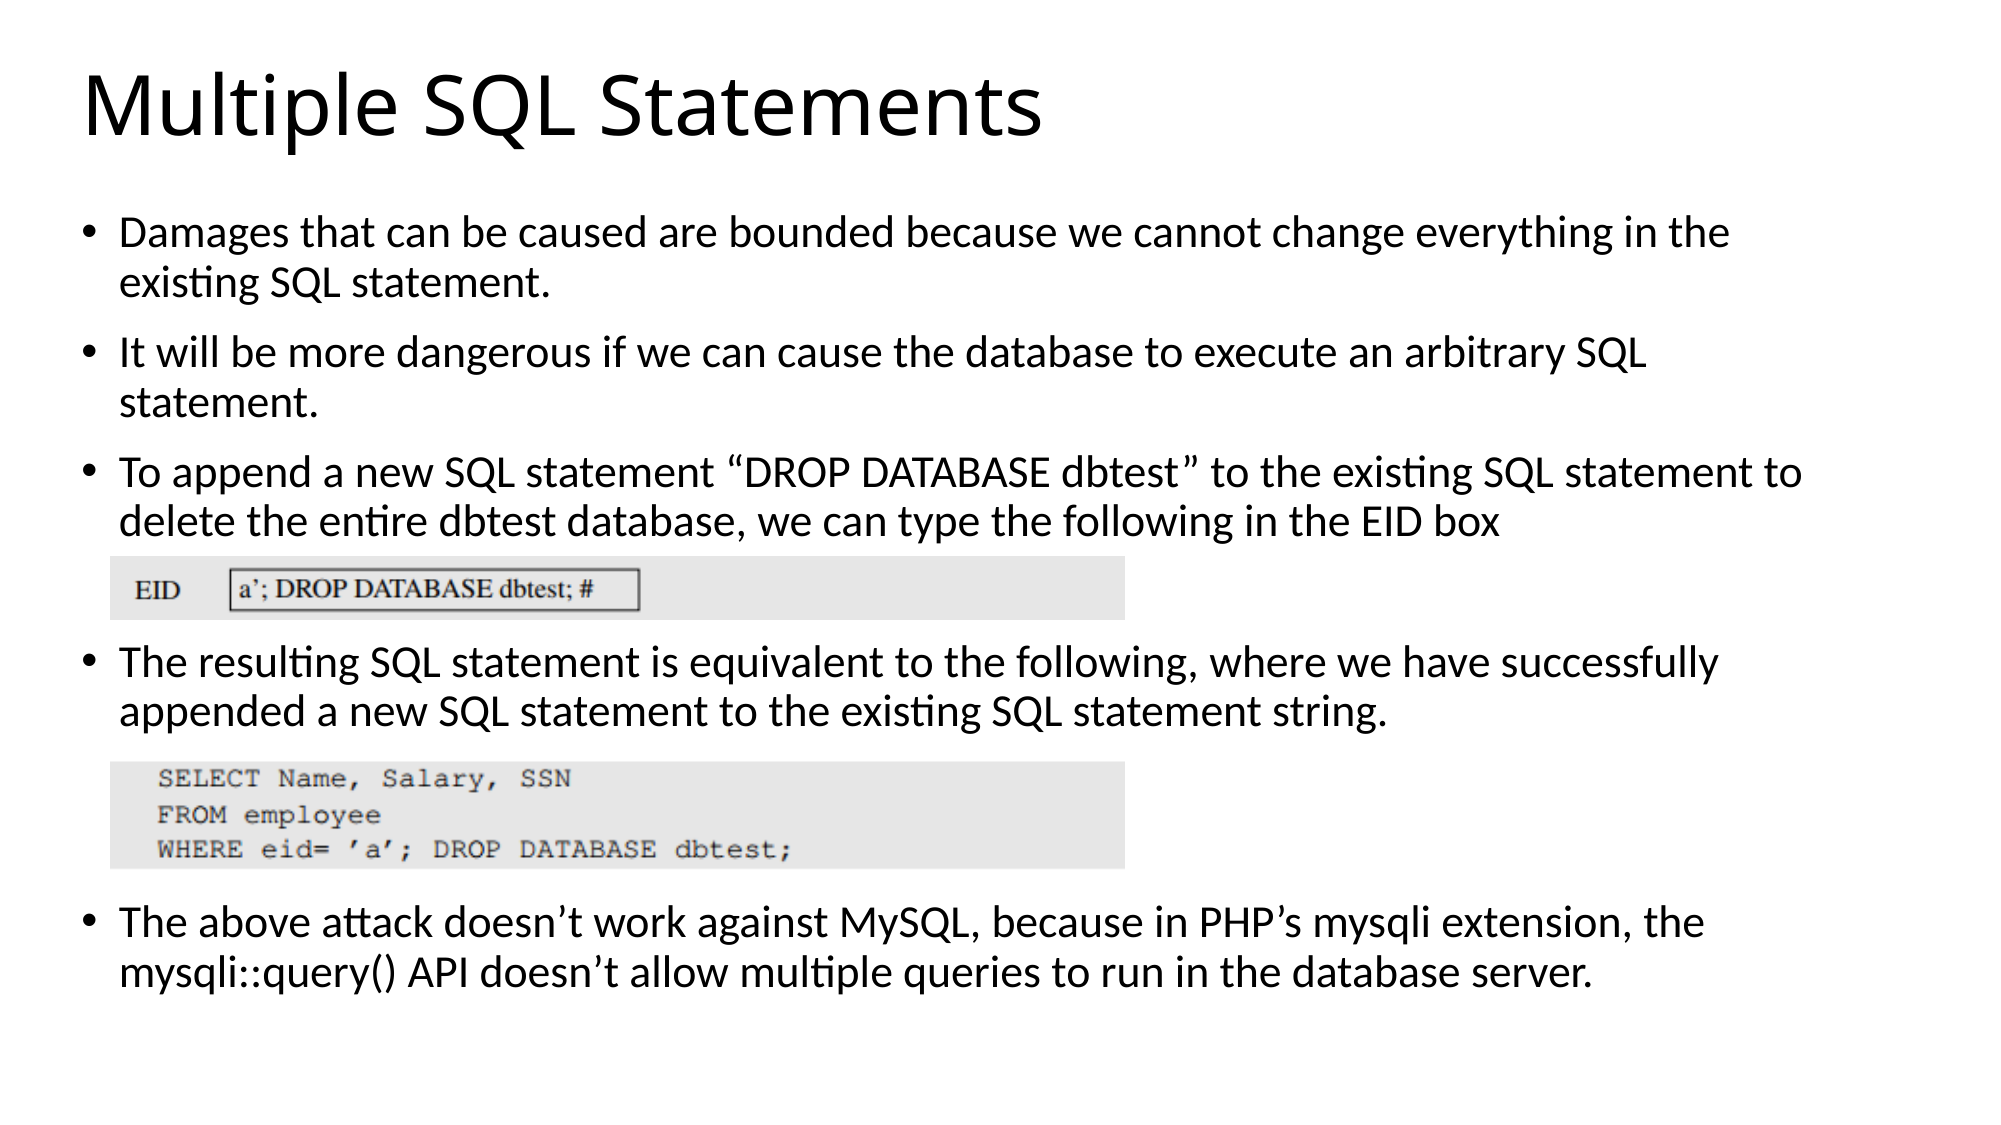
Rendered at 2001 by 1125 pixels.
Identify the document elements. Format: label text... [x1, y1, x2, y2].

picture [110, 556, 1125, 620]
list Damages that can be caused are bounded because we cannot change everything in the existing SQL statement. It will be more dangerous if we can cause the database to execute an arbitrary SQL statement. To append a new SQL statement “DROP DATABASE dbtest” to the existing SQL statement to delete the entire dbtest database, we can type the following in the EID box The resulting SQL statement is equivalent to the following, where we have successfully appended a new SQL statement to the existing SQL statement string. The above attack doesn’t work against MySQL, because in PHP’s mysqli extension, the mysqli::query() API doesn’t allow multiple queries to run in the database server. [66, 177, 1863, 1125]
picture [110, 756, 1125, 878]
title Multiple SQL Statements [66, 0, 1863, 177]
